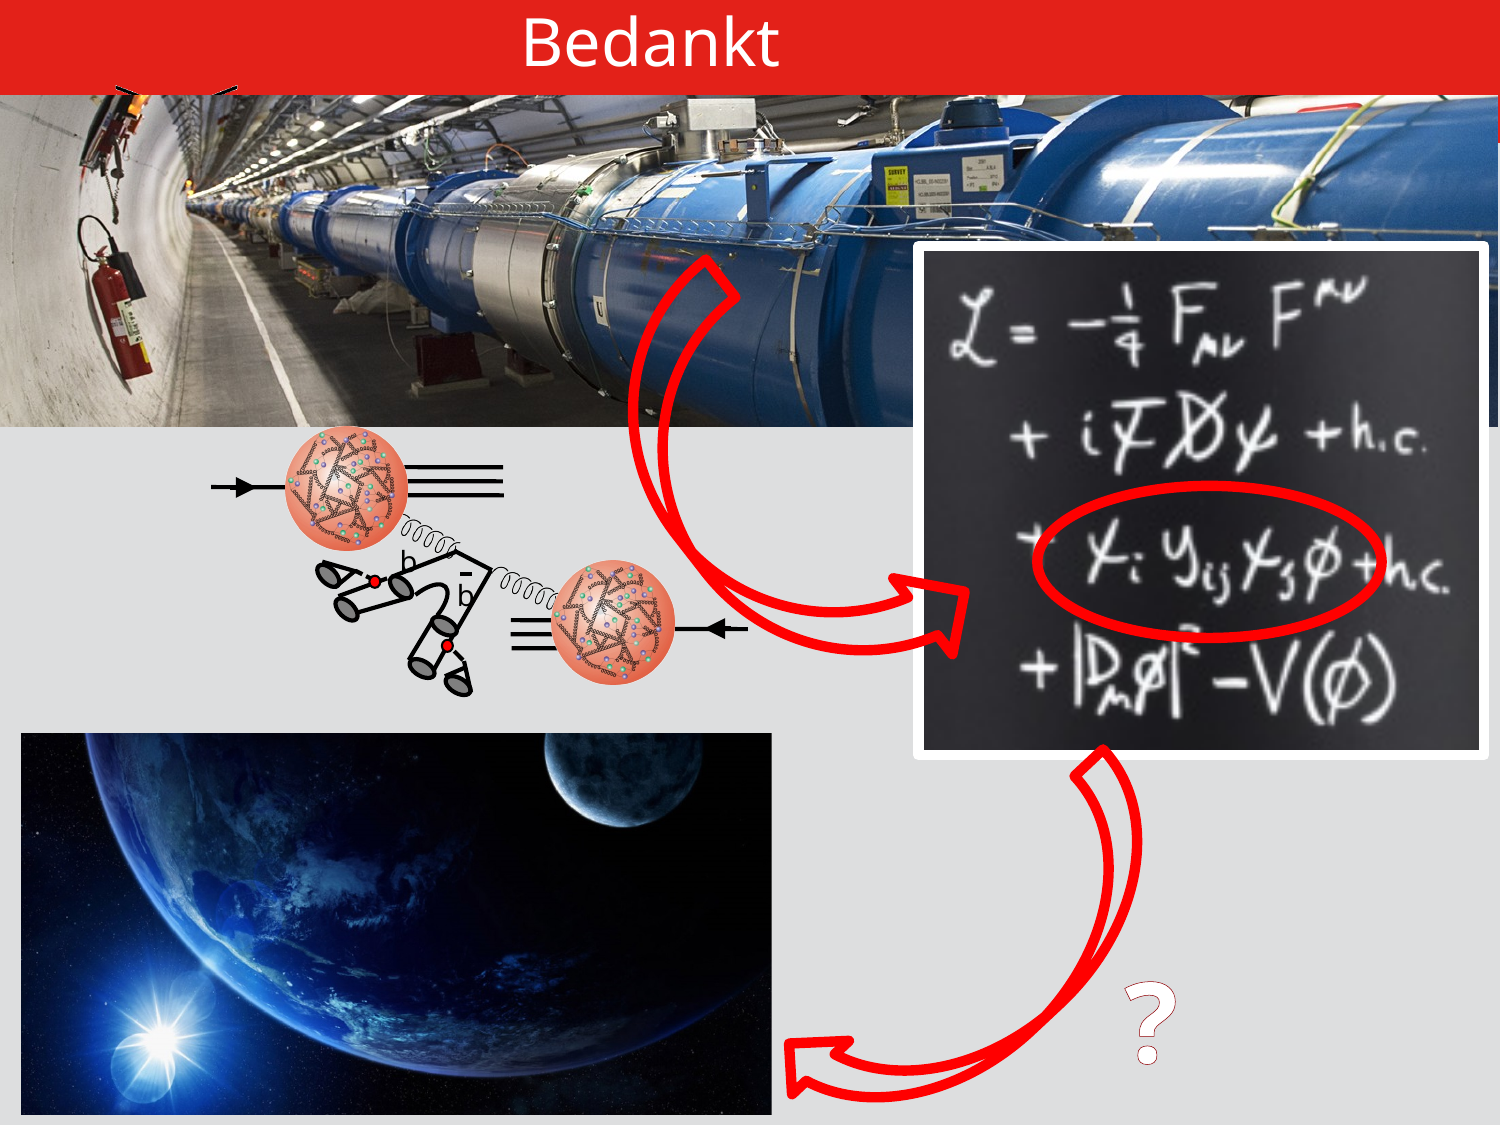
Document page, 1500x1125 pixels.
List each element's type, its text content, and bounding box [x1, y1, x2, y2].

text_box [210, 426, 749, 700]
text_box ? [1109, 943, 1194, 1093]
text_box [786, 759, 1140, 1100]
picture [20, 732, 772, 1115]
text_box Bedankt [520, 0, 941, 80]
text_box [754, 576, 918, 653]
picture [0, 85, 1499, 751]
